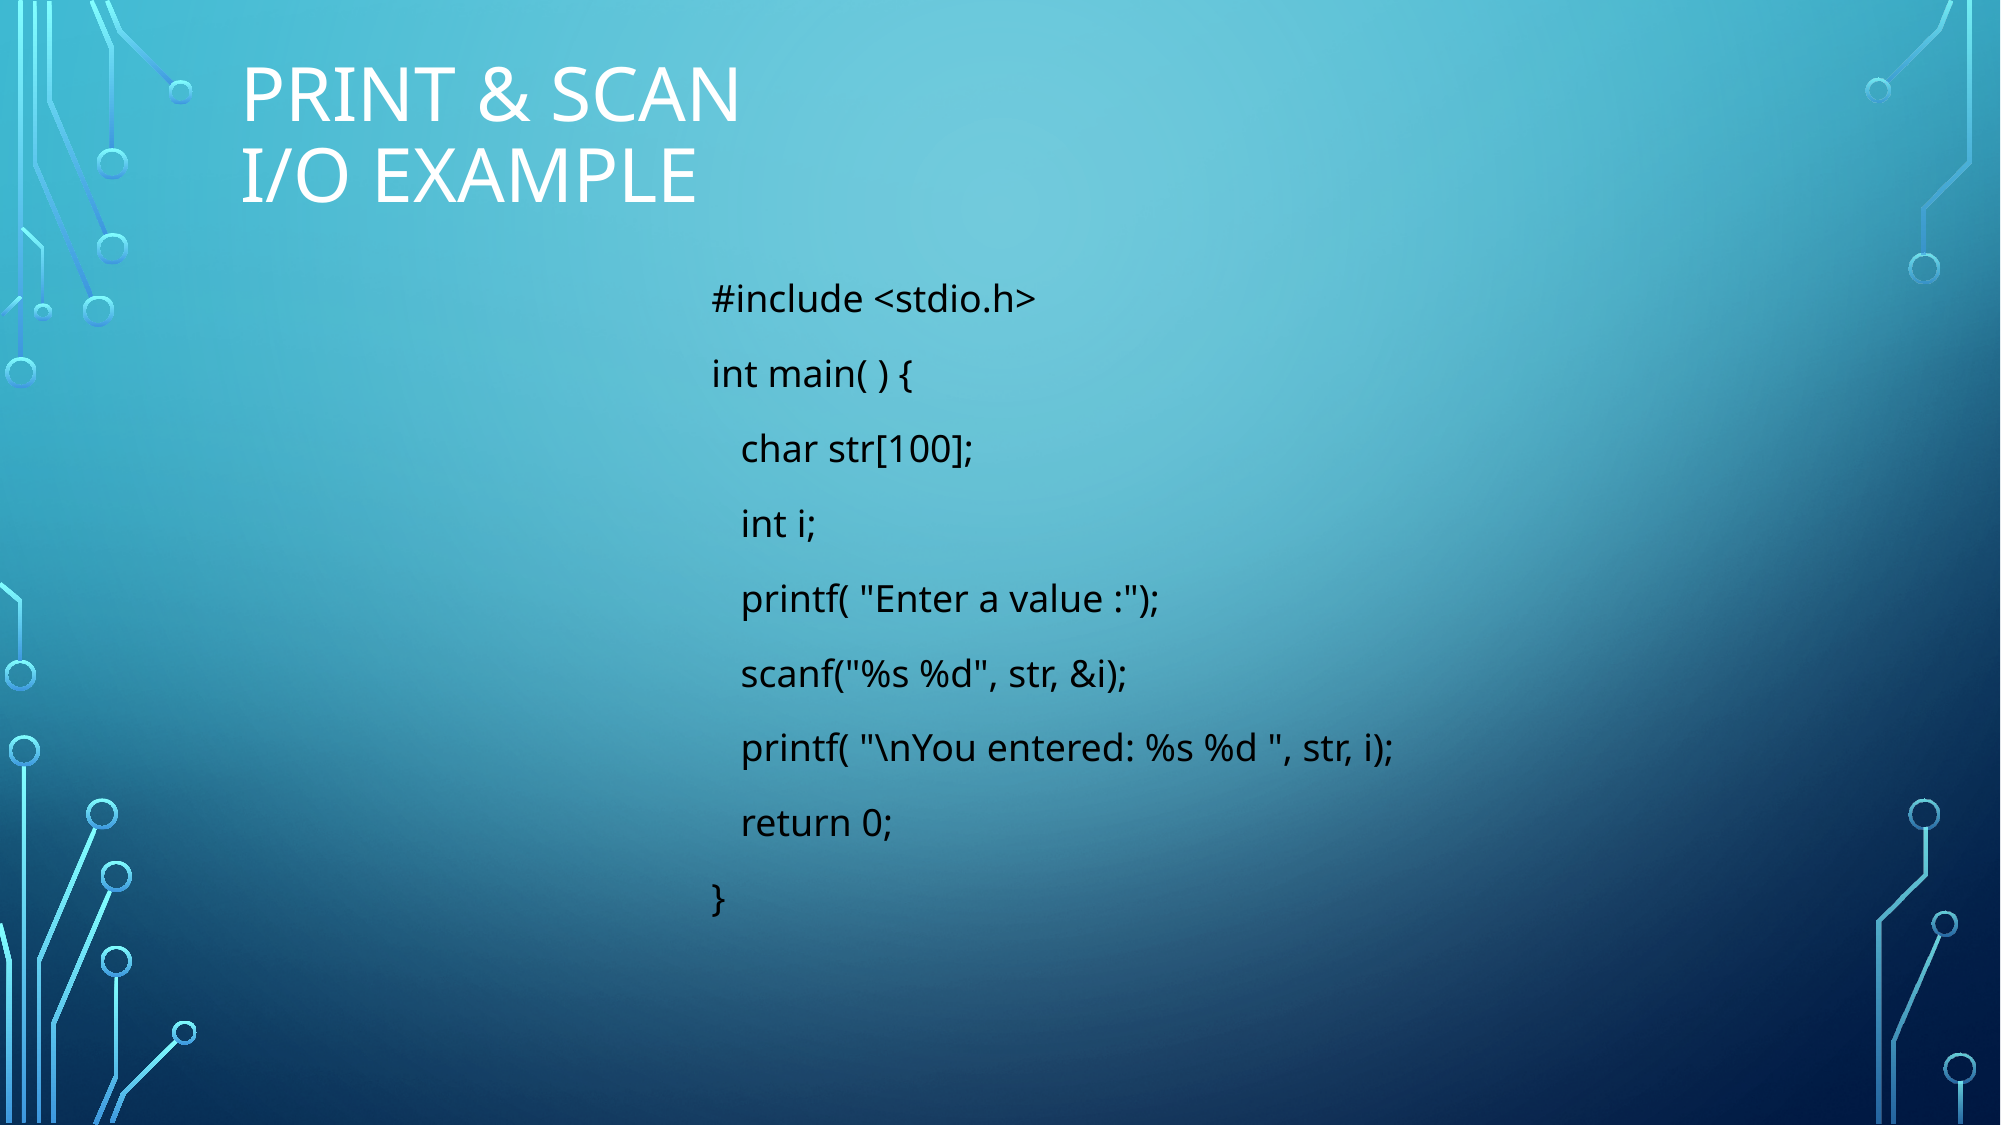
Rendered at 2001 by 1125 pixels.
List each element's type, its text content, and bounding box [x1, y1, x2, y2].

list #include <stdio.h> int main( ) { char str[100]; int i; printf( "Enter a value :"); scanf("%s %d", str, &i); printf( "\nYou entered: %s %d ", str, i); return 0; } [696, 258, 2000, 978]
title Print & Scan I/o Example [225, 16, 1851, 259]
